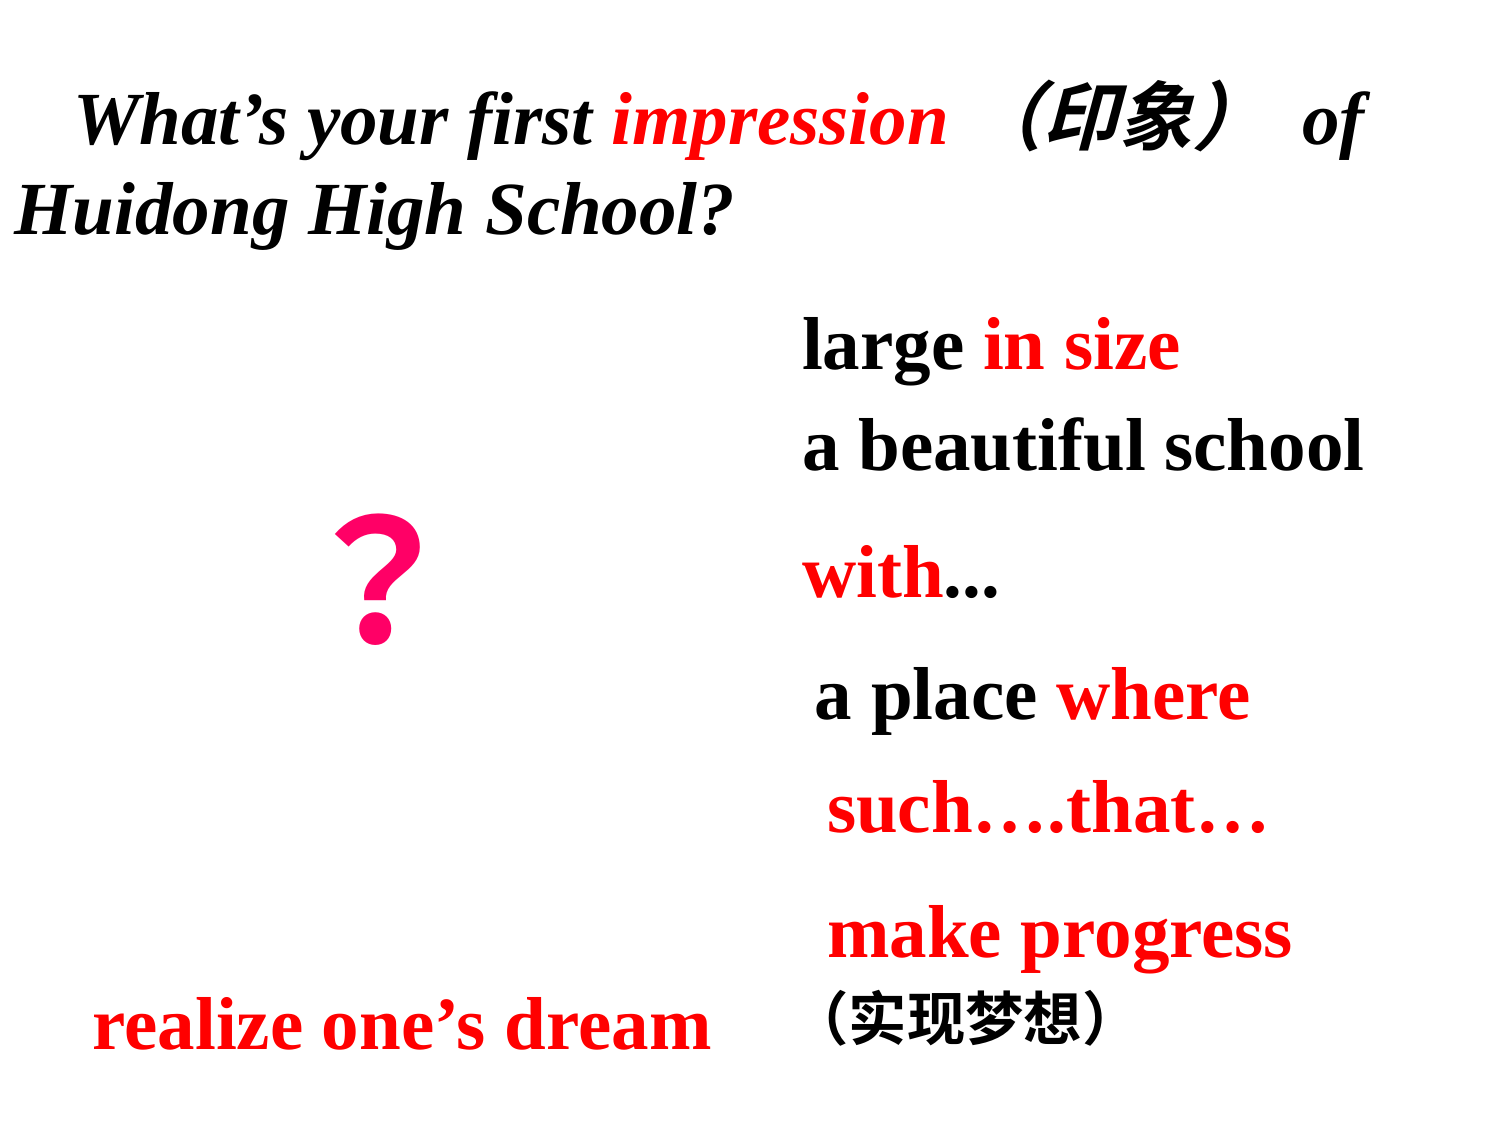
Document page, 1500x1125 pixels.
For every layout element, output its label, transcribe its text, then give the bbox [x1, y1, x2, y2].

text_box ﹖ [262, 424, 600, 680]
text_box realize one’s dream [78, 967, 746, 1072]
text_box （实现梦想） [776, 975, 1156, 1060]
text_box large in size [787, 287, 1275, 387]
text_box What’s your first impression（印象） of Huidong High School? [0, 62, 1500, 258]
text_box a place where [799, 637, 1313, 743]
text_box a beautiful school with... [787, 387, 1438, 620]
text_box such….that… [812, 749, 1338, 855]
text_box make progress [812, 874, 1325, 980]
